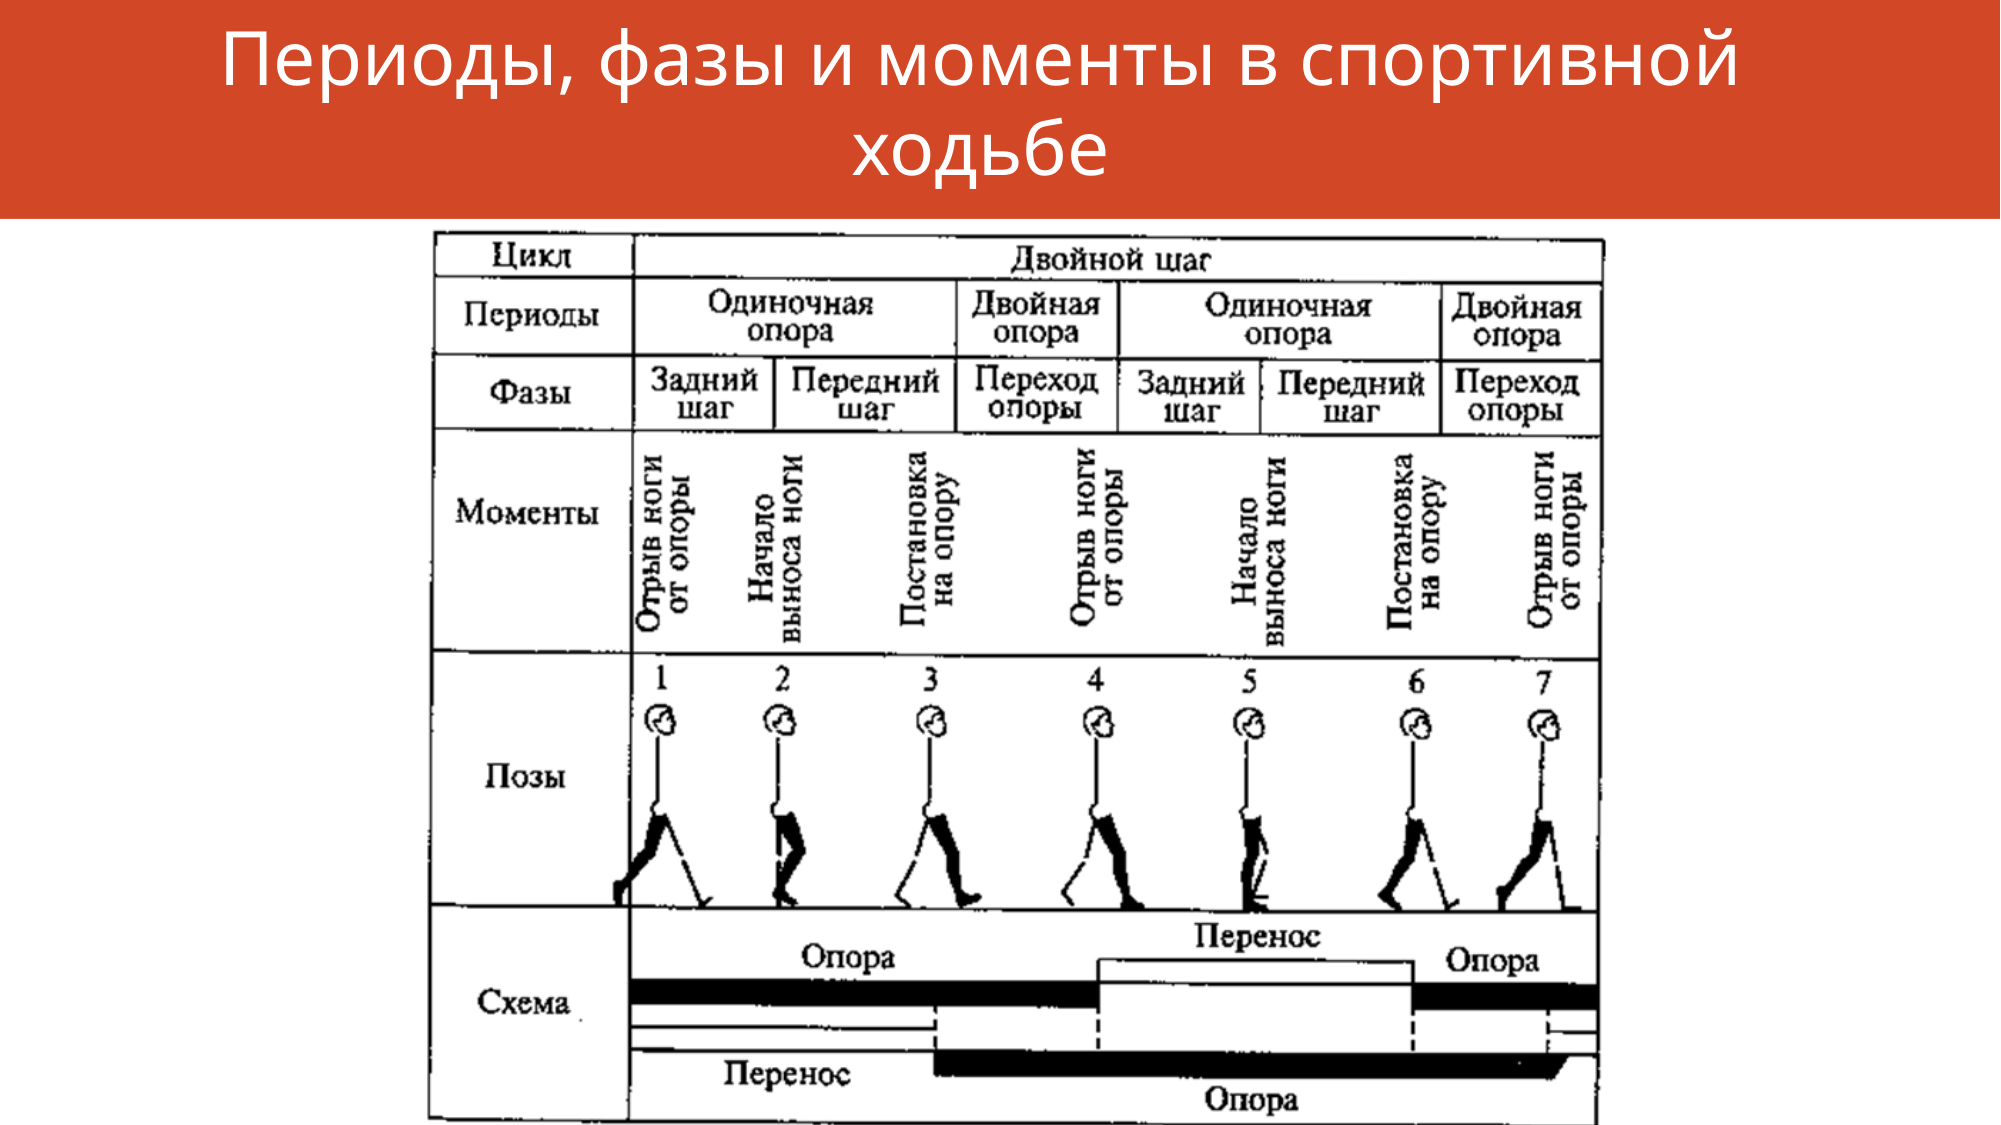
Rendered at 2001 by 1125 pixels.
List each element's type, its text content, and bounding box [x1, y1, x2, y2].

title Периоды, фазы и моменты в спортивной ходьбе [99, 0, 1863, 199]
picture [406, 220, 1607, 1125]
